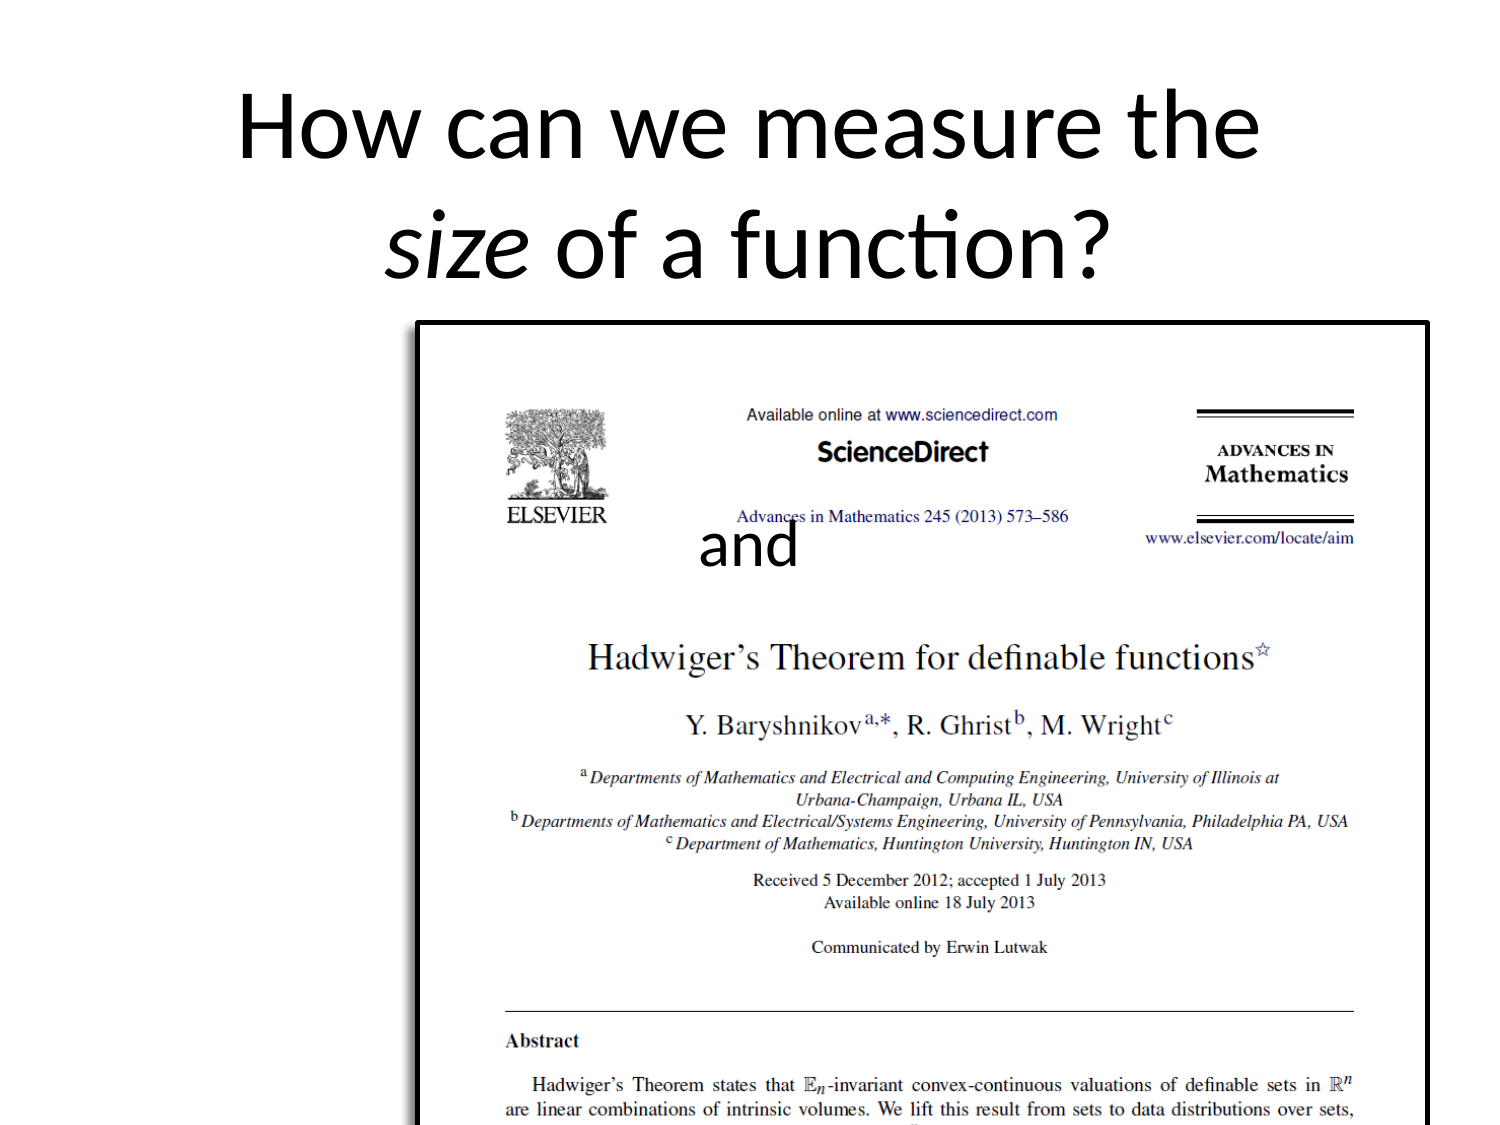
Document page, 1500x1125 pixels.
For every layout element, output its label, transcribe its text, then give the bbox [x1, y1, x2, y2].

list How can we measure the size of a function? [150, 50, 1350, 425]
picture [419, 324, 1426, 1125]
